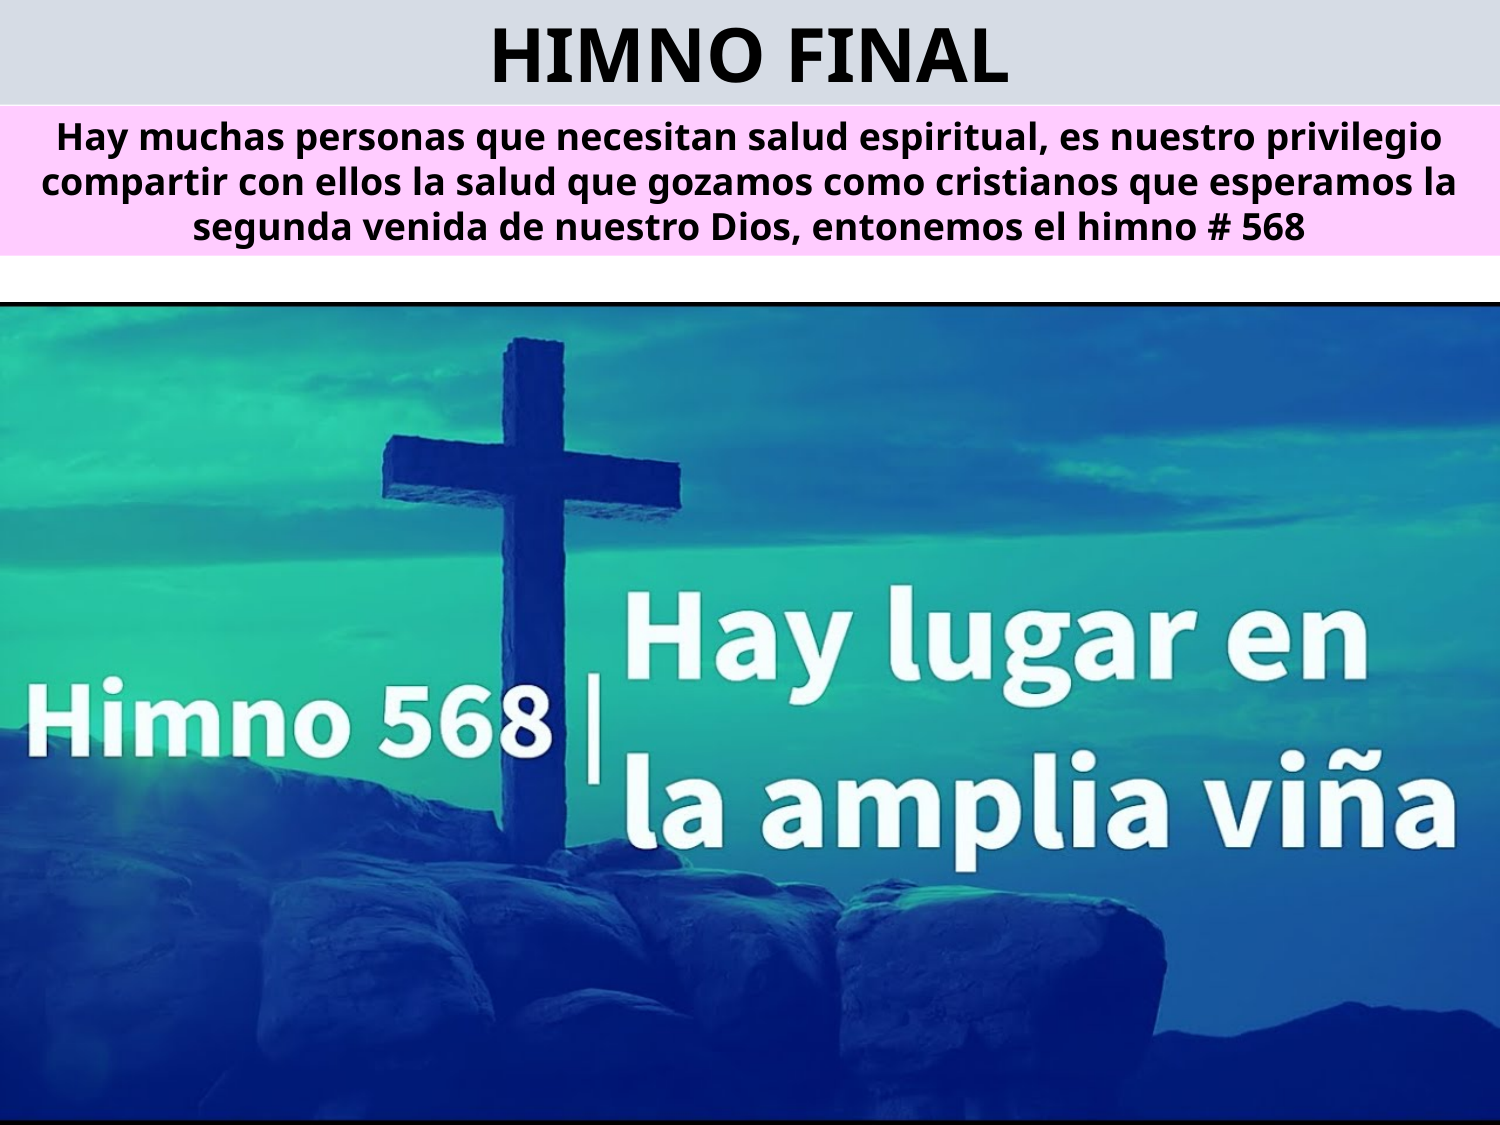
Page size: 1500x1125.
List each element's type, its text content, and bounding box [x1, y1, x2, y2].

text_box HIMNO FINAL [0, 0, 1500, 105]
text_box Hay muchas personas que necesitan salud espiritual, es nuestro privilegio compartir con ellos la salud que gozamos como cristianos que esperamos la segunda venida de nuestro Dios, entonemos el himno # 568 [0, 105, 1500, 256]
picture [0, 302, 1500, 1125]
